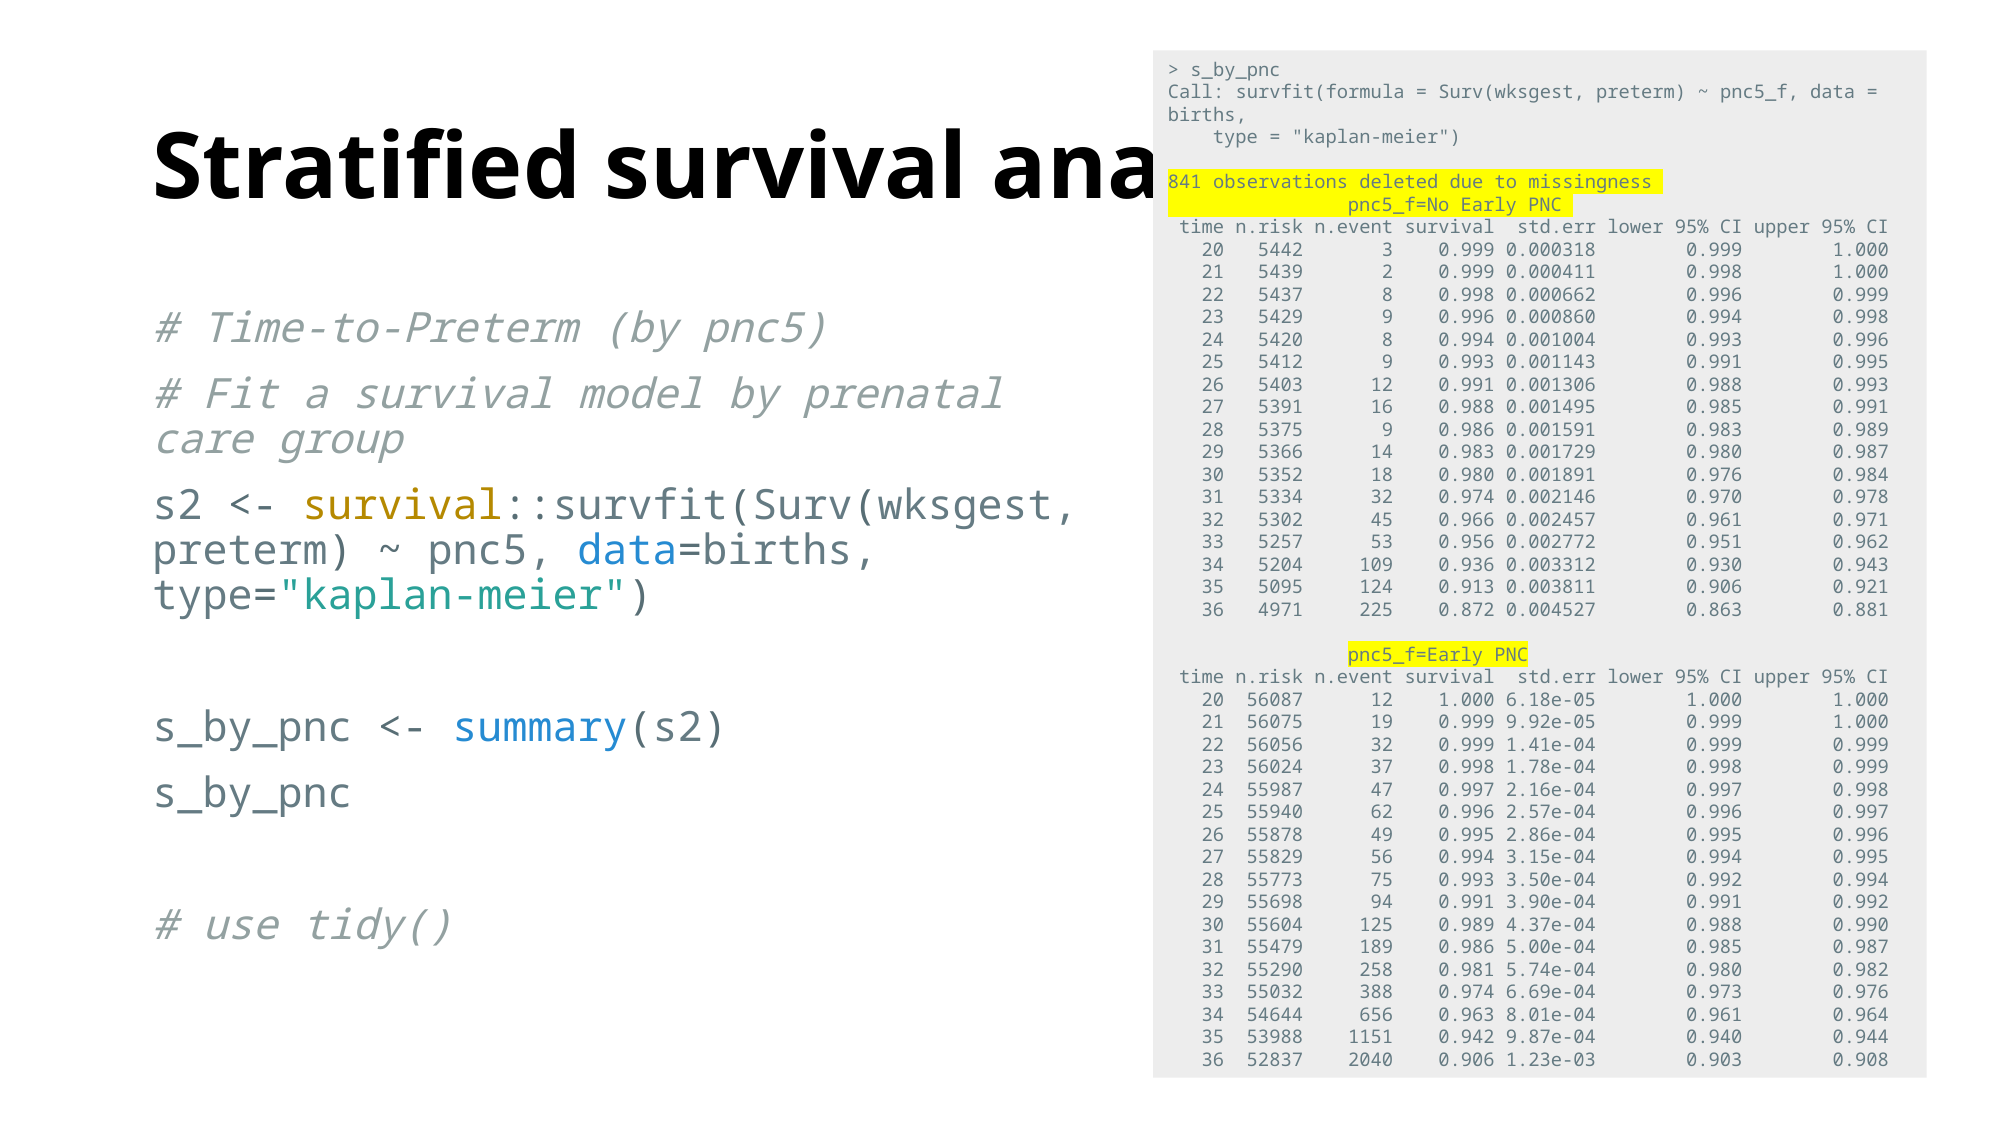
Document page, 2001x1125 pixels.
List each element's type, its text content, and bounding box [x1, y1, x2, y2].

list # Time-to-Preterm (by pnc5) # Fit a survival model by prenatal care group s2 <- survival::survfit(Surv(wksgest, preterm) ~ pnc5, data=births, type="kaplan-meier") s_by_pnc <- summary(s2) s_by_pnc # use tidy() [137, 299, 1113, 1014]
text_box > s_by_pnc Call: survfit(formula = Surv(wksgest, preterm) ~ pnc5_f, data = births, type = "kaplan-meier") 841 observations deleted due to missingness pnc5_f=No Early PNC time n.risk n.event survival std.err lower 95% CI upper 95% CI 20 5442 3 0.999 0.000318 0.999 1.000 21 5439 2 0.999 0.000411 0.998 1.000 22 5437 8 0.998 0.000662 0.996 0.999 23 5429 9 0.996 0.000860 0.994 0.998 24 5420 8 0.994 0.001004 0.993 0.996 25 5412 9 0.993 0.001143 0.991 0.995 26 5403 12 0.991 0.001306 0.988 0.993 27 5391 16 0.988 0.001495 0.985 0.991 28 5375 9 0.986 0.001591 0.983 0.989 29 5366 14 0.983 0.001729 0.980 0.987 30 5352 18 0.980 0.001891 0.976 0.984 31 5334 32 0.974 0.002146 0.970 0.978 32 5302 45 0.966 0.002457 0.961 0.971 33 5257 53 0.956 0.002772 0.951 0.962 34 5204 109 0.936 0.003312 0.930 0.943 35 5095 124 0.913 0.003811 0.906 0.921 36 4971 225 0.872 0.004527 0.863 0.881 pnc5_f=Early PNC time n.risk n.event survival std.err lower 95% CI upper 95% CI 20 56087 12 1.000 6.18e-05 1.000 1.000 21 56075 19 0.999 9.92e-05 0.999 1.000 22 56056 32 0.999 1.41e-04 0.999 0.999 23 56024 37 0.998 1.78e-04 0.998 0.999 24 55987 47 0.997 2.16e-04 0.997 0.998 25 55940 62 0.996 2.57e-04 0.996 0.997 26 55878 49 0.995 2.86e-04 0.995 0.996 27 55829 56 0.994 3.15e-04 0.994 0.995 28 55773 75 0.993 3.50e-04 0.992 0.994 29 55698 94 0.991 3.90e-04 0.991 0.992 30 55604 125 0.989 4.37e-04 0.988 0.990 31 55479 189 0.986 5.00e-04 0.985 0.987 32 55290 258 0.981 5.74e-04 0.980 0.982 33 55032 388 0.974 6.69e-04 0.973 0.976 34 54644 656 0.963 8.01e-04 0.961 0.964 35 53988 1151 0.942 9.87e-04 0.940 0.944 36 52837 2040 0.906 1.23e-03 0.903 0.908 [1153, 50, 1927, 1078]
title Stratified survival analysis [137, 59, 1153, 278]
